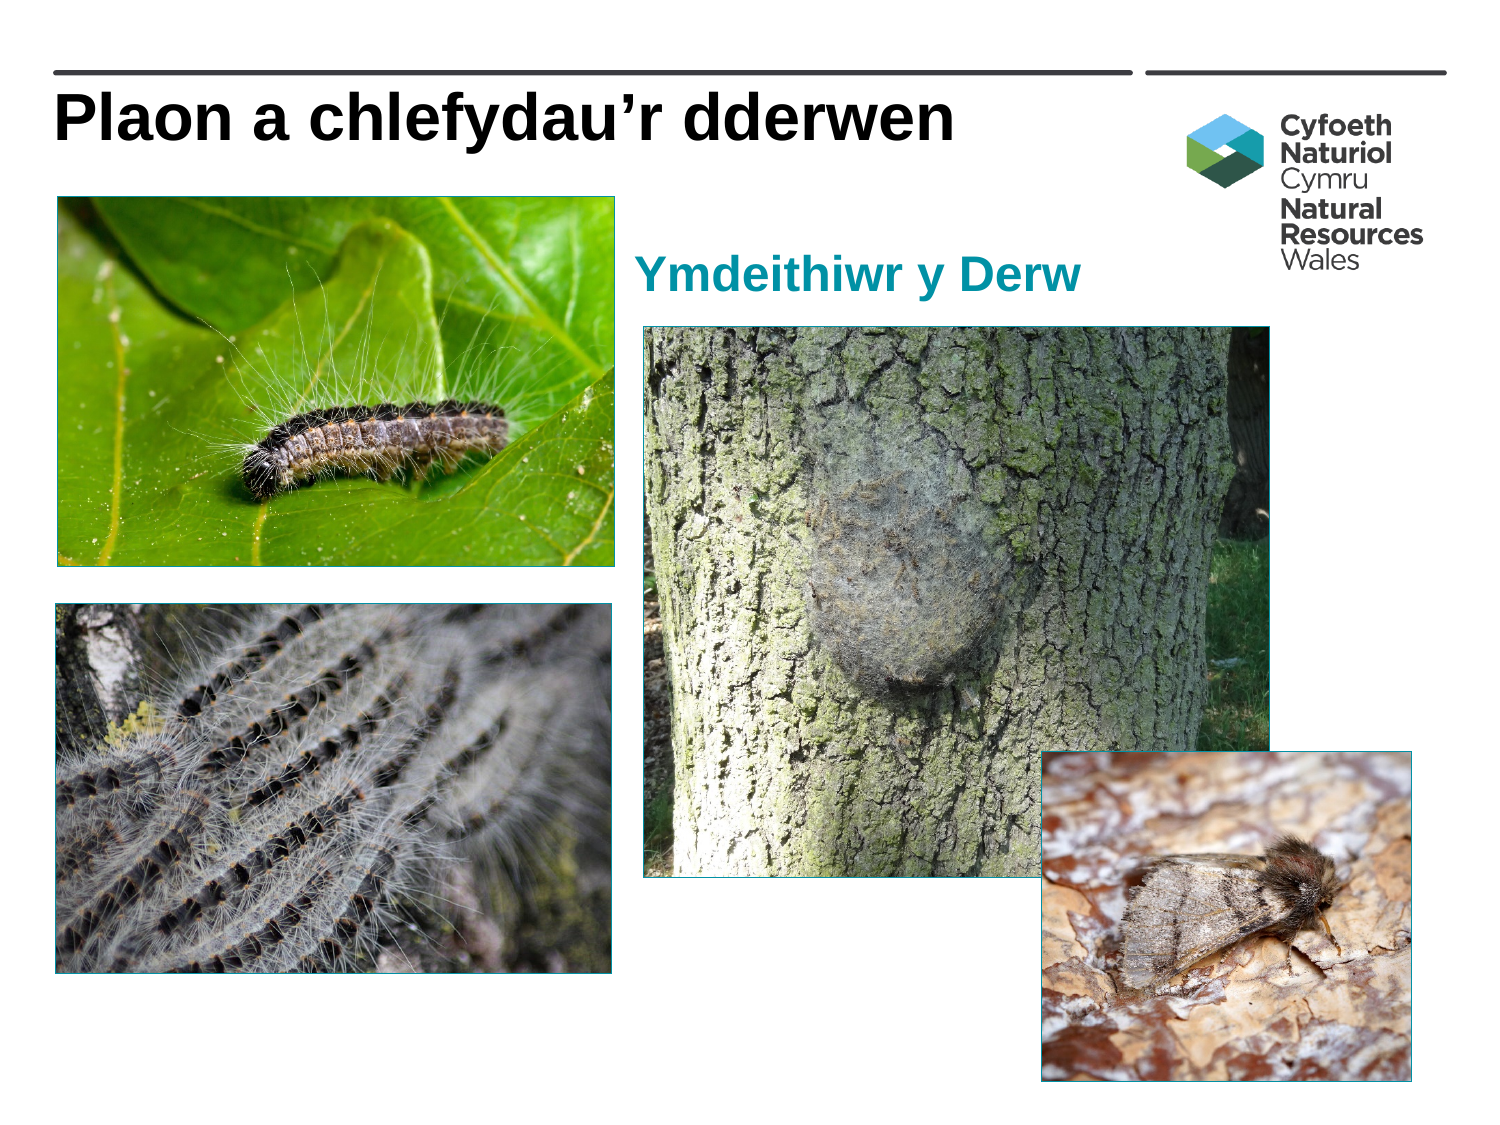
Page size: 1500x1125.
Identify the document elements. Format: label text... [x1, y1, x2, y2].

picture [642, 326, 1412, 1082]
text_box Ymdeithiwr y Derw [619, 234, 1294, 309]
picture [1168, 95, 1441, 288]
title Plaon a chlefydau’r dderwen [53, 78, 1133, 149]
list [56, 196, 615, 568]
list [54, 602, 612, 974]
